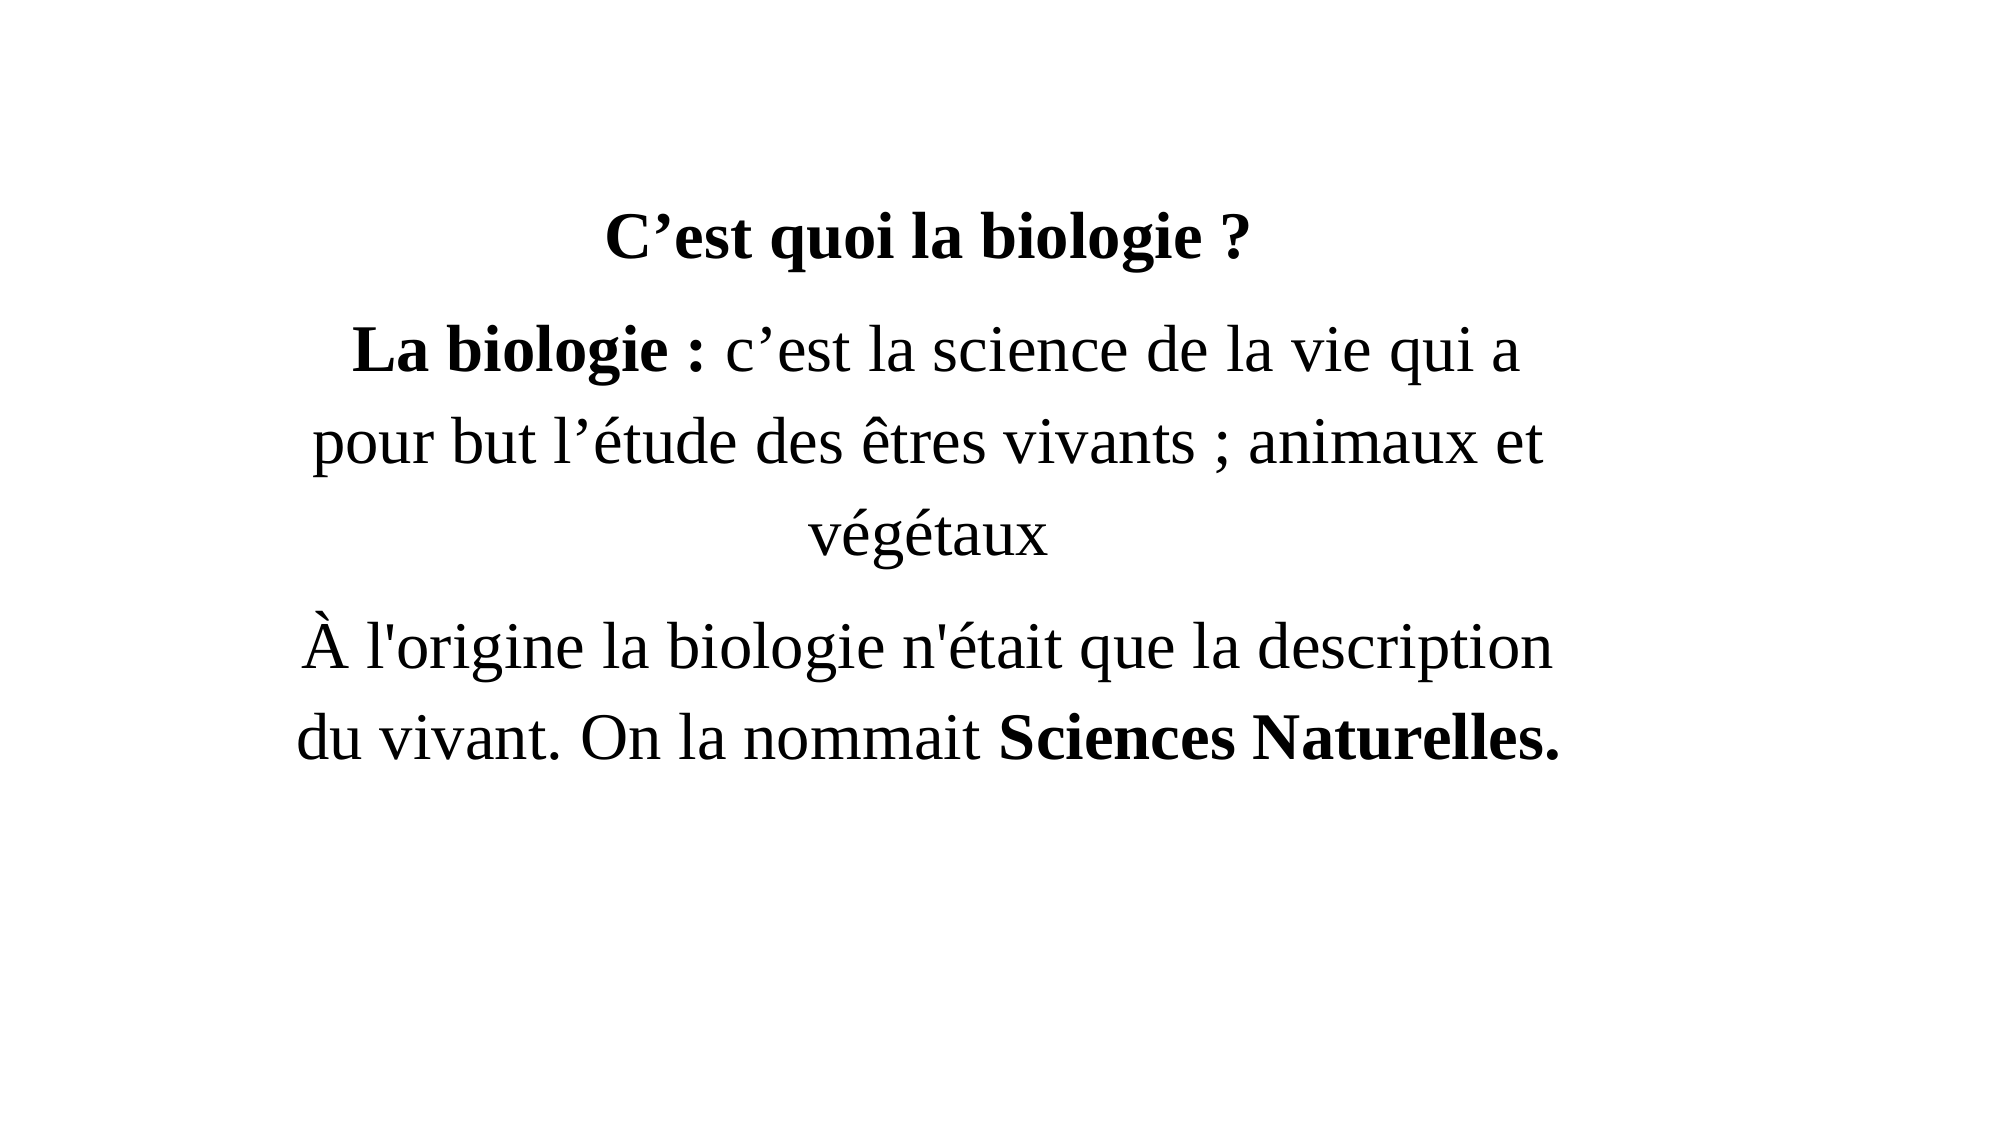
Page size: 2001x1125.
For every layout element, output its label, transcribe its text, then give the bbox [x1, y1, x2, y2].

text_box C’est quoi la biologie ? La biologie : c’est la science de la vie qui a pour but l’étude des êtres vivants ; animaux et végétaux À l'origine la biologie n'était que la description du vivant. On la nommait Sciences Naturelles. [279, 172, 1579, 781]
